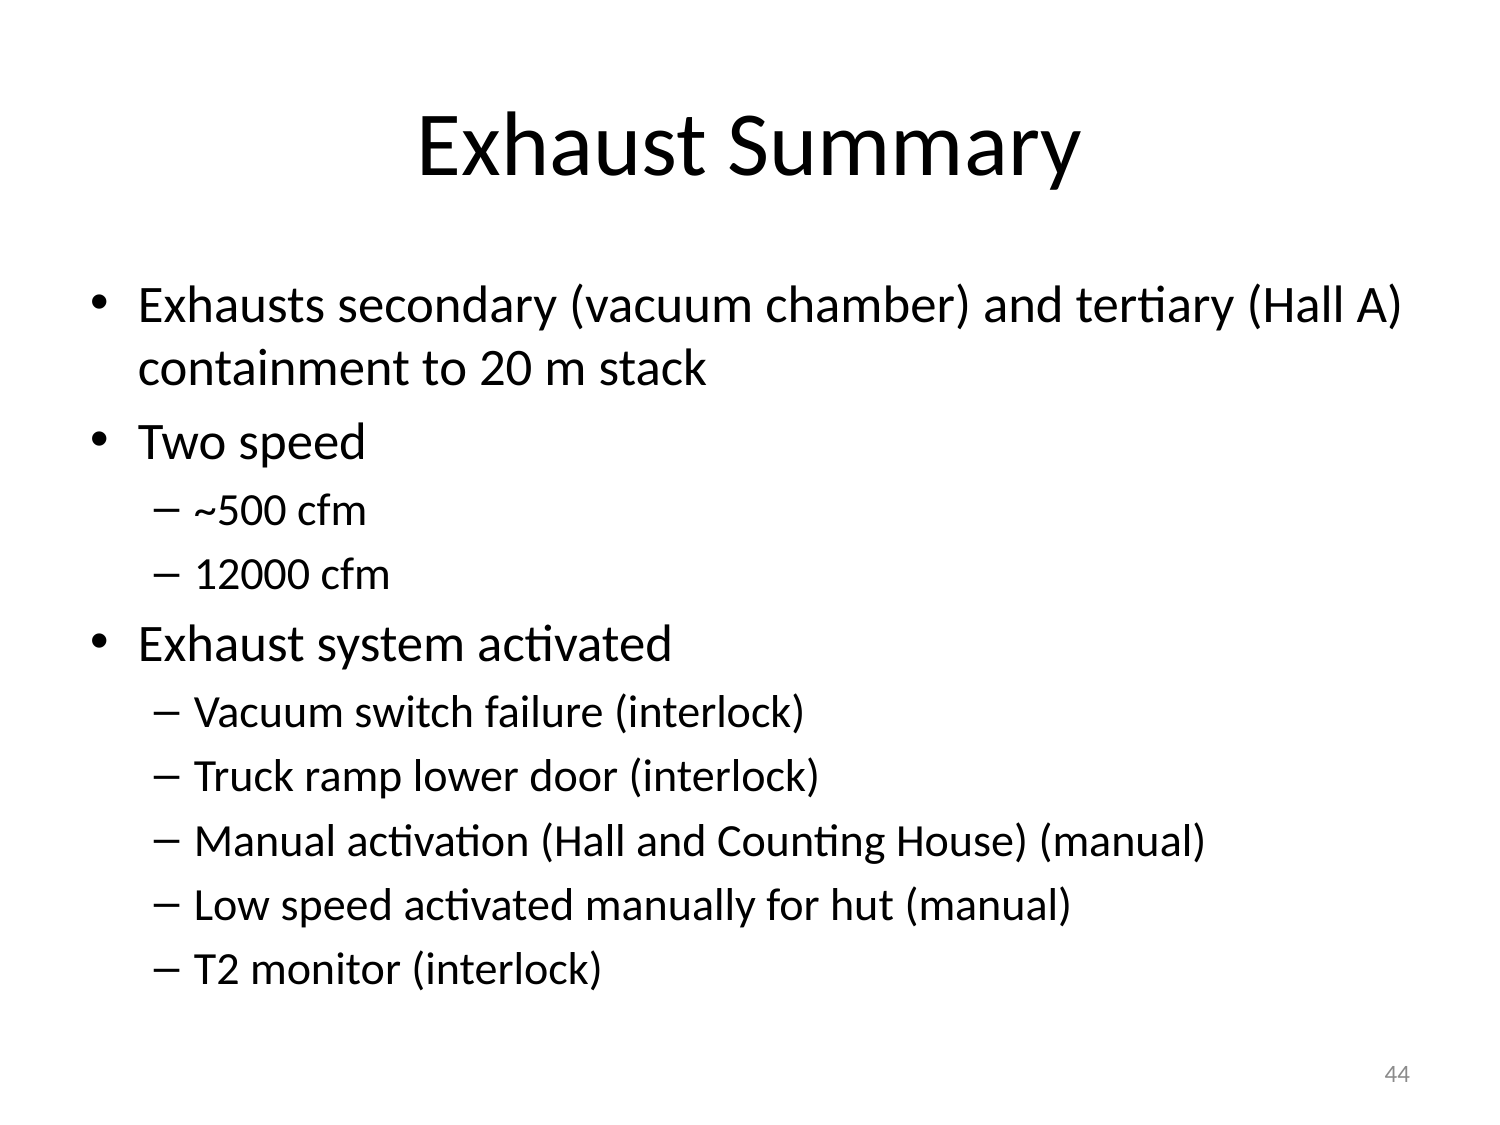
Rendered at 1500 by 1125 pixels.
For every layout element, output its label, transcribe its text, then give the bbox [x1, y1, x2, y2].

title Exhaust Summary [75, 45, 1425, 233]
slide_number 44 [1074, 1042, 1425, 1103]
list Exhausts secondary (vacuum chamber) and tertiary (Hall A) containment to 20 m stack Two speed ~500 cfm 12000 cfm Exhaust system activated Vacuum switch failure (interlock) Truck ramp lower door (interlock) Manual activation (Hall and Counting House) (manual) Low speed activated manually for hut (manual) T2 monitor (interlock) [75, 262, 1425, 1005]
